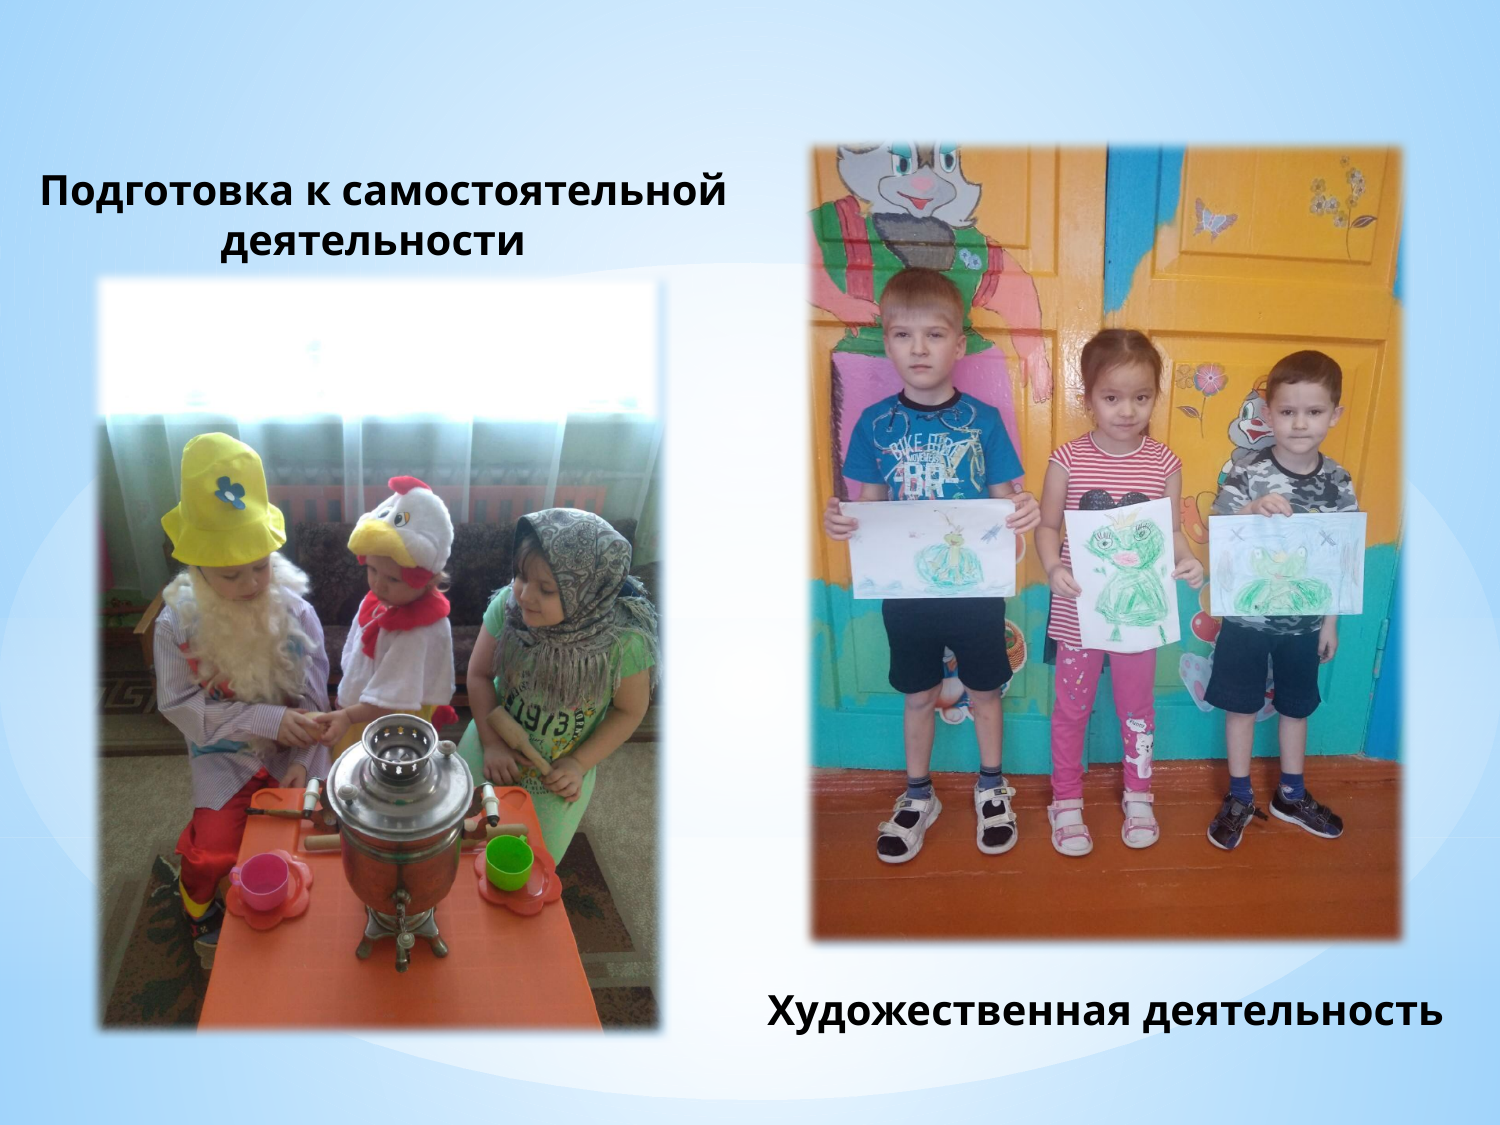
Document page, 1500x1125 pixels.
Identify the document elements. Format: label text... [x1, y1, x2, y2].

text_box Художественная деятельность [752, 975, 1460, 1041]
text_box Подготовка к самостоятельной деятельности [3, 156, 754, 272]
picture [801, 136, 1411, 950]
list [88, 266, 668, 1040]
